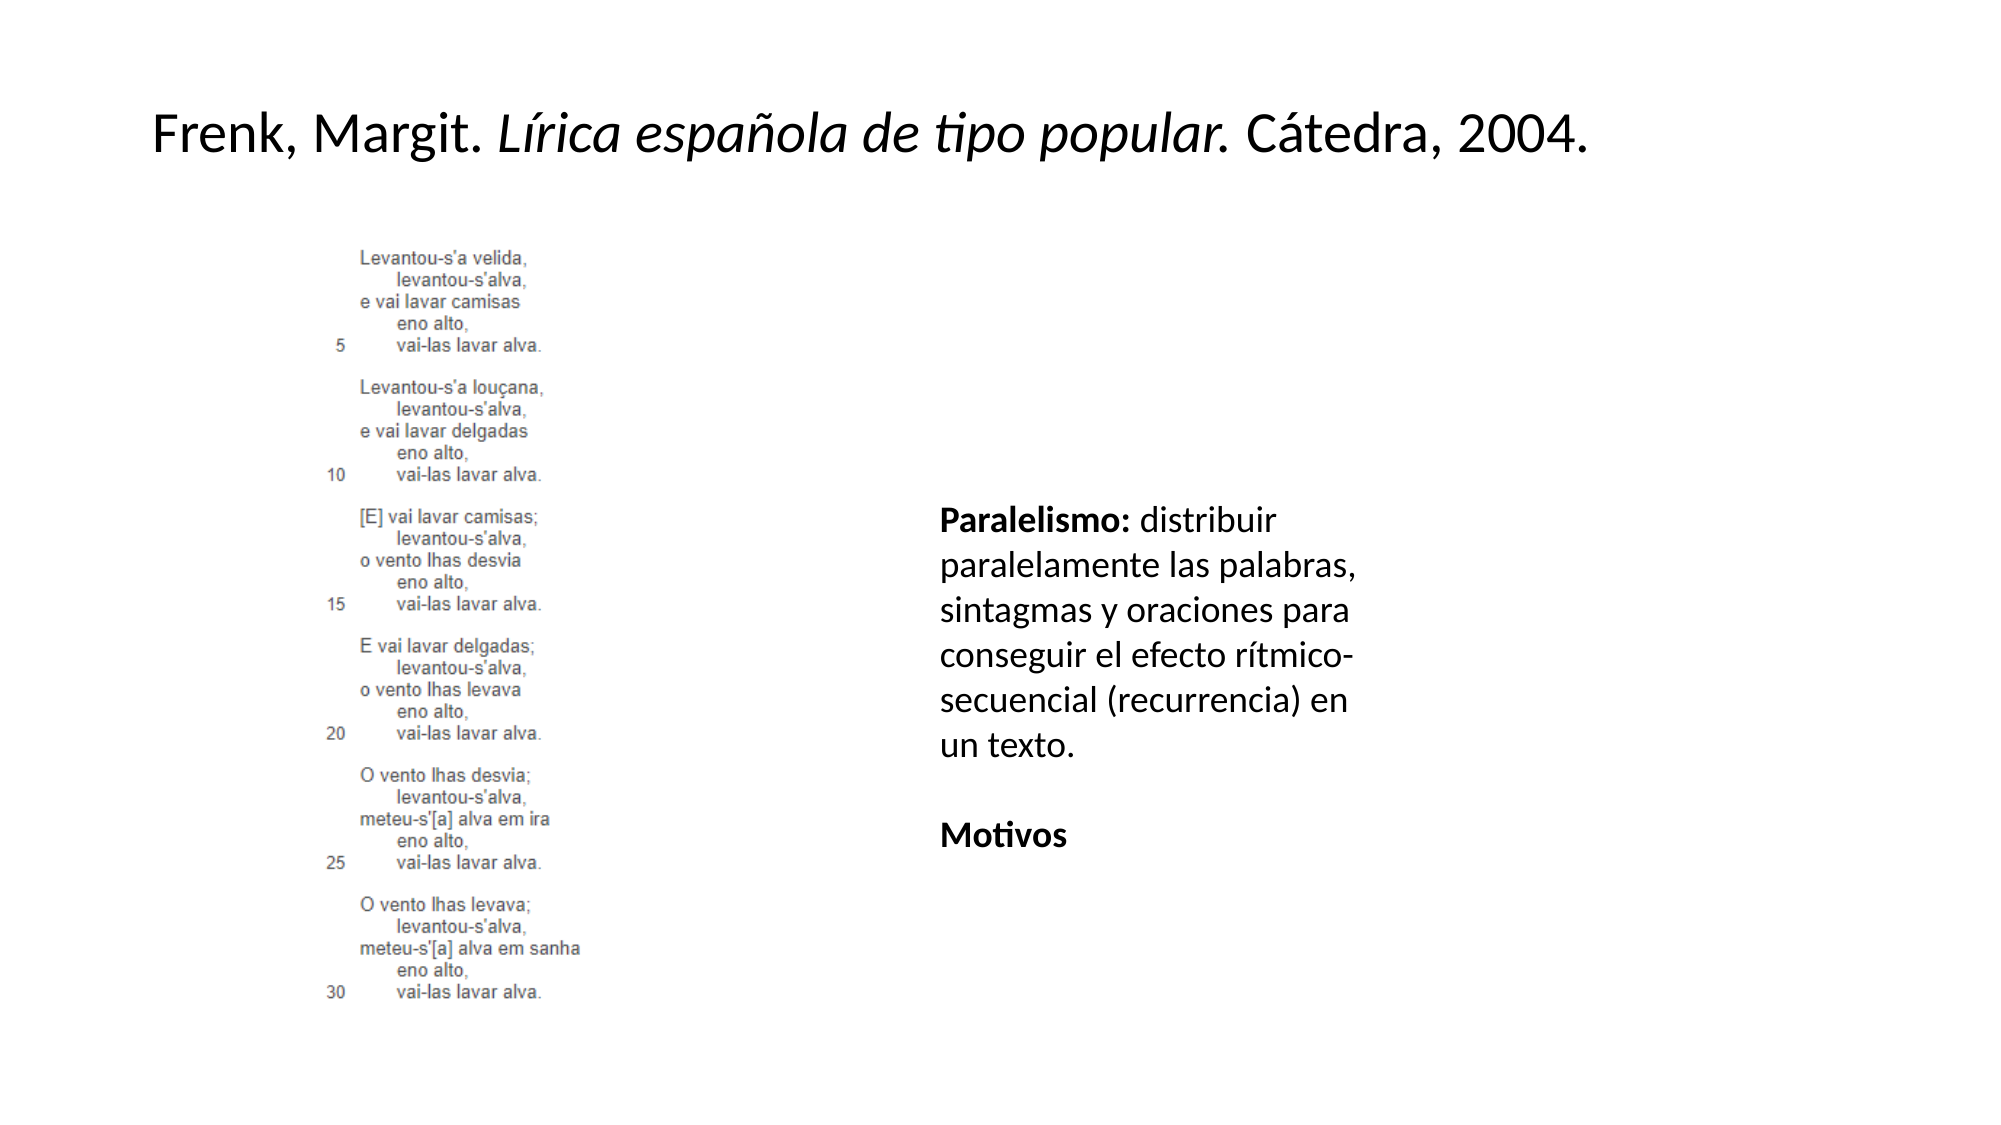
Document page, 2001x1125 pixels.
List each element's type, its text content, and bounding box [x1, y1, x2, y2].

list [302, 235, 629, 1044]
title Frenk, Margit. Lírica española de tipo popular. Cátedra, 2004. [137, 59, 1863, 278]
text_box Paralelismo: distribuir paralelamente las palabras, sintagmas y oraciones para conseguir el efecto rítmico-secuencial (recurrencia) en un texto. Motivos [924, 487, 1372, 908]
